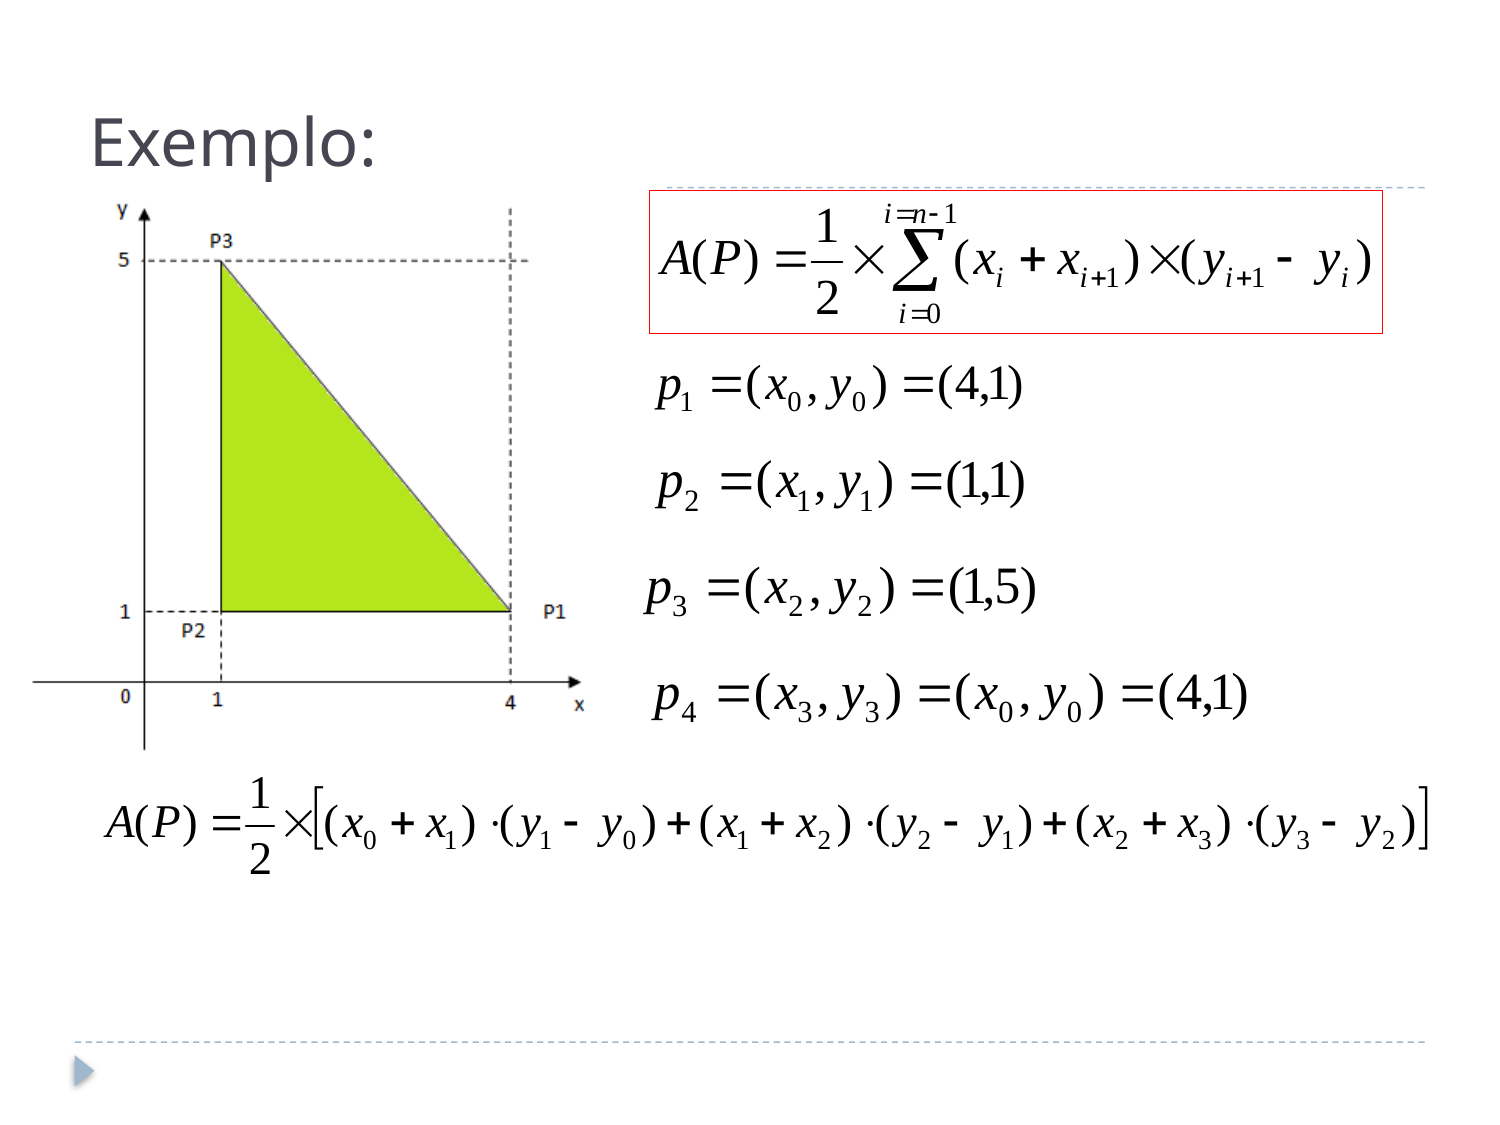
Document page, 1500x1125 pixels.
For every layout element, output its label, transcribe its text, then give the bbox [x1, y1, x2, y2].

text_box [94, 763, 1436, 885]
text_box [648, 190, 1383, 335]
title Exemplo: [75, 24, 1425, 188]
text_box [643, 349, 1034, 425]
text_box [643, 444, 1034, 521]
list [17, 184, 667, 766]
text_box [631, 550, 1046, 630]
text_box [639, 656, 1259, 736]
